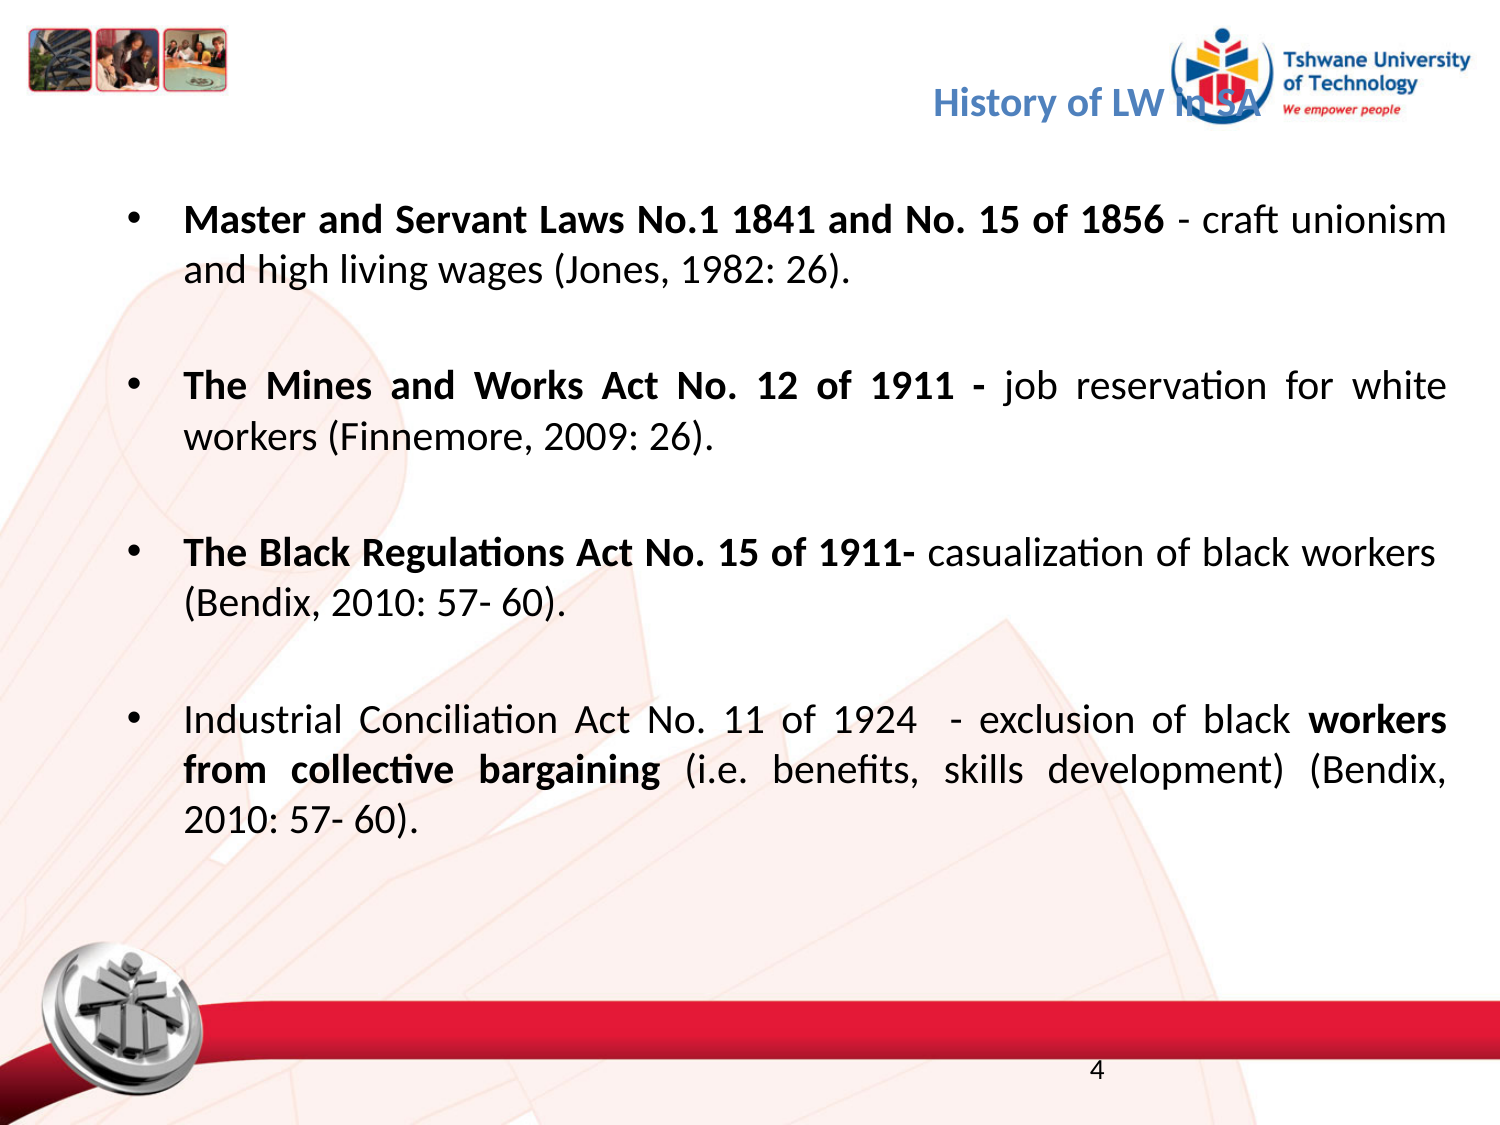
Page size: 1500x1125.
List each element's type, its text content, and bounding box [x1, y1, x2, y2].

slide_number 4 [1074, 1042, 1425, 1103]
list History of LW in SA Master and Servant Laws No.1 1841 and No. 15 of 1856 - craft unionism and high living wages (Jones, 1982: 26). The Mines and Works Act No. 12 of 1911 - job reservation for white workers (Finnemore, 2009: 26). The Black Regulations Act No. 15 of 1911- casualization of black workers (Bendix, 2010: 57- 60). Industrial Conciliation Act No. 11 of 1924 - exclusion of black workers from collective bargaining (i.e. benefits, skills development) (Bendix, 2010: 57- 60). [112, 67, 1463, 810]
picture [0, 0, 1500, 1125]
